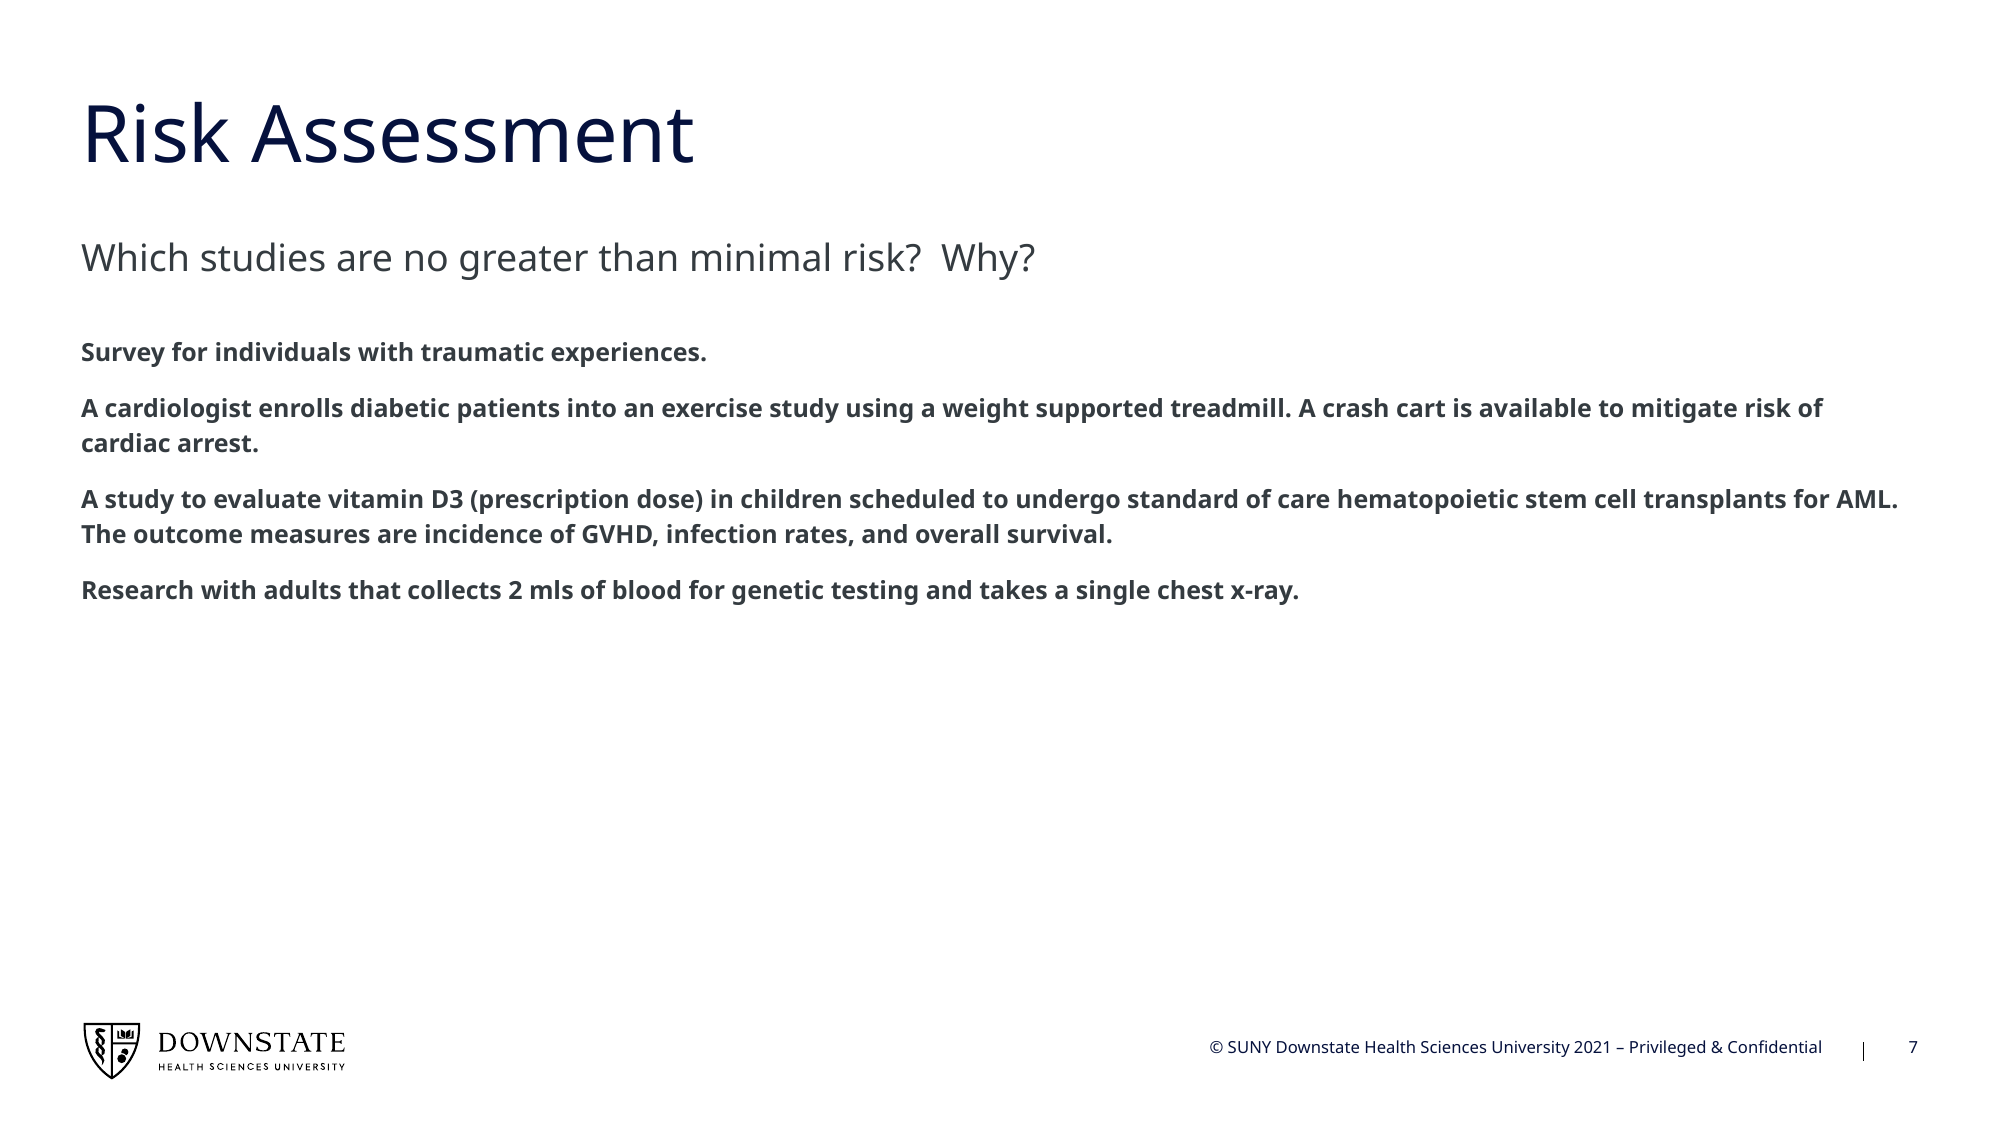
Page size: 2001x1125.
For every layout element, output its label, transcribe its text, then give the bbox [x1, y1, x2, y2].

list Which studies are no greater than minimal risk? Why? [81, 225, 1919, 316]
title Risk Assessment [81, 66, 1918, 179]
slide_number 7 [1870, 1018, 1918, 1079]
list Survey for individuals with traumatic experiences. A cardiologist enrolls diabetic patients into an exercise study using a weight supported treadmill. A crash cart is available to mitigate risk of cardiac arrest. A study to evaluate vitamin D3 (prescription dose) in children scheduled to undergo standard of care hematopoietic stem cell transplants for AML. The outcome measures are incidence of GVHD, infection rates, and overall survival. Research with adults that collects 2 mls of blood for genetic testing and takes a single chest x-ray. [81, 331, 1919, 970]
footer © SUNY Downstate Health Sciences University 2021 – Privileged & Confidential [980, 1018, 1824, 1079]
